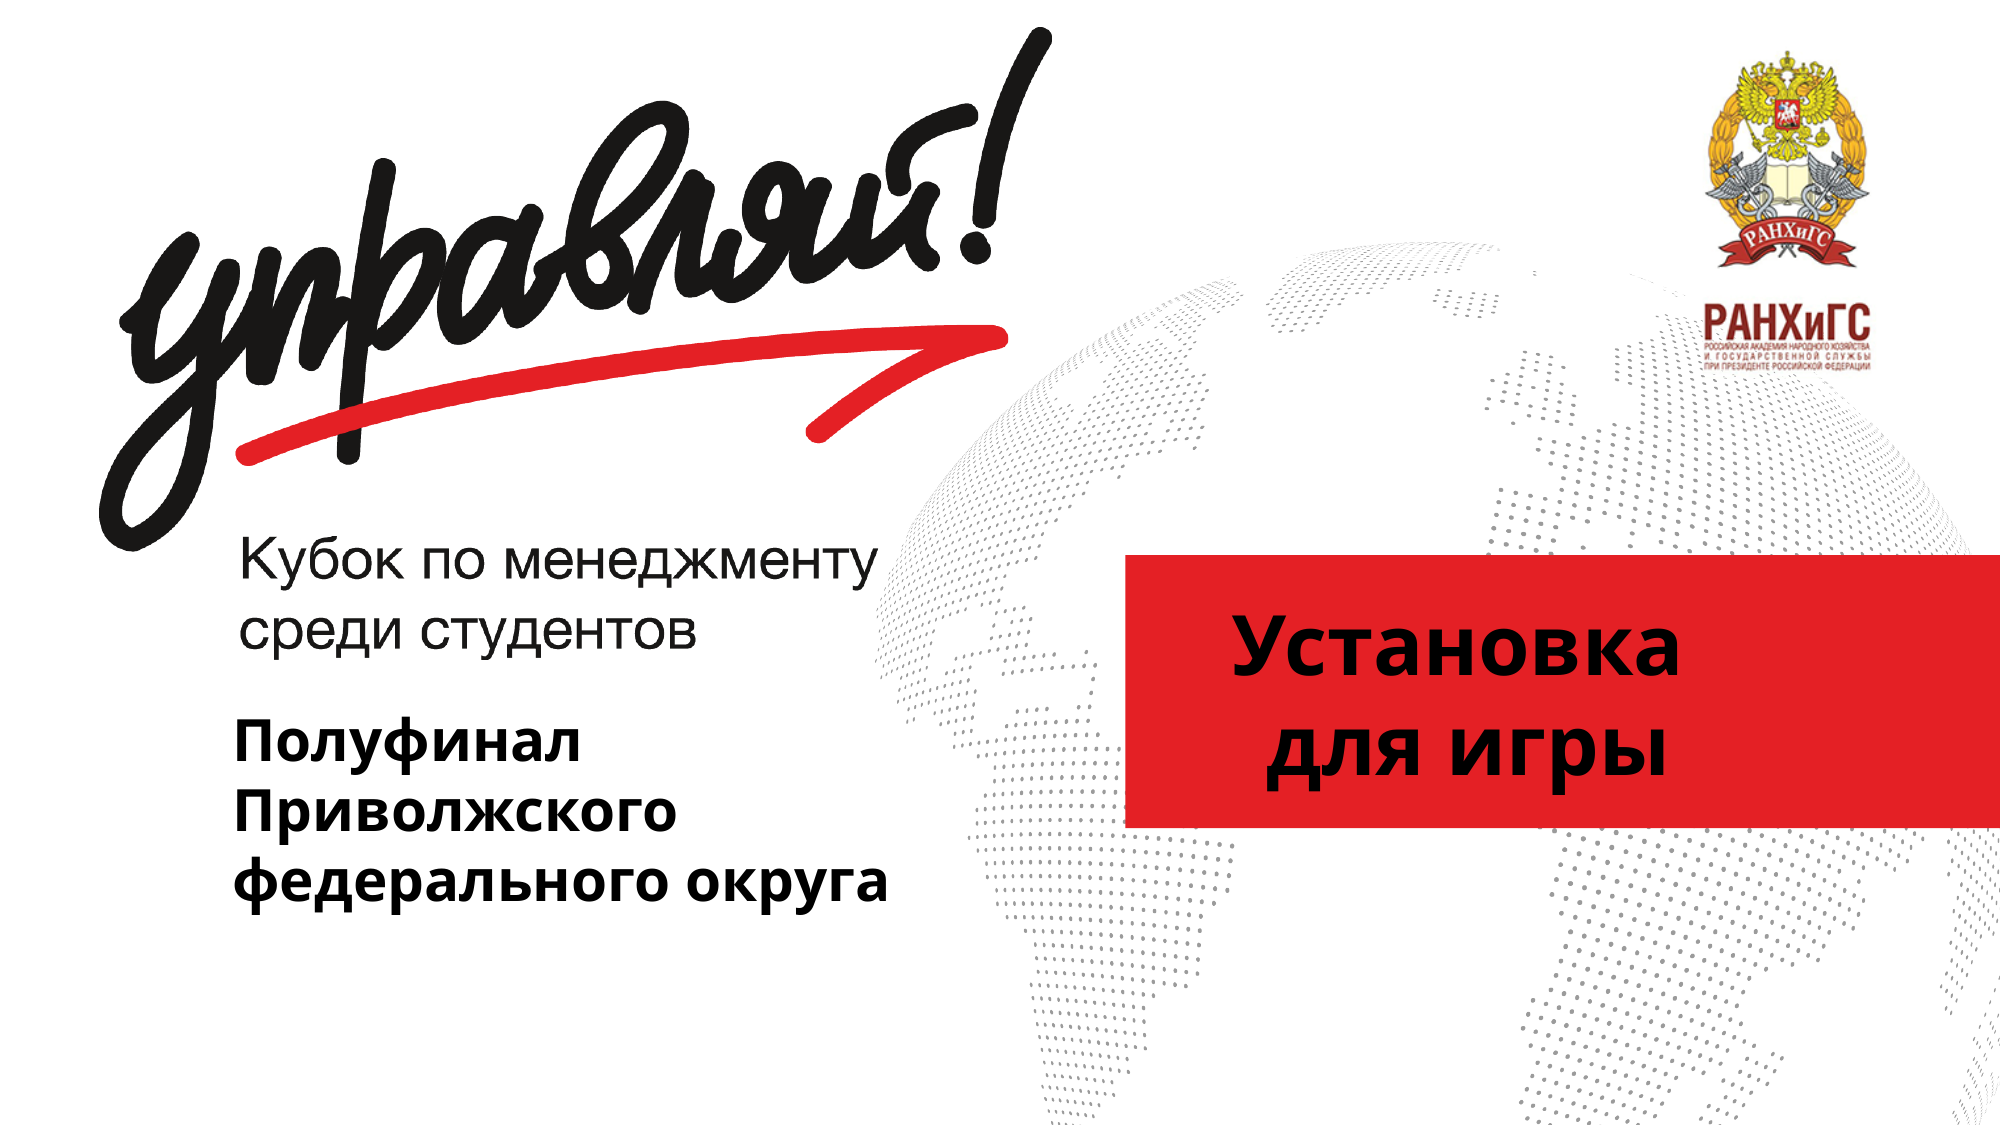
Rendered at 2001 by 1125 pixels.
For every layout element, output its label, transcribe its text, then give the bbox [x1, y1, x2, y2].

title Полуфинал Приволжского федерального округа [217, 668, 870, 957]
picture [99, 26, 2000, 1125]
